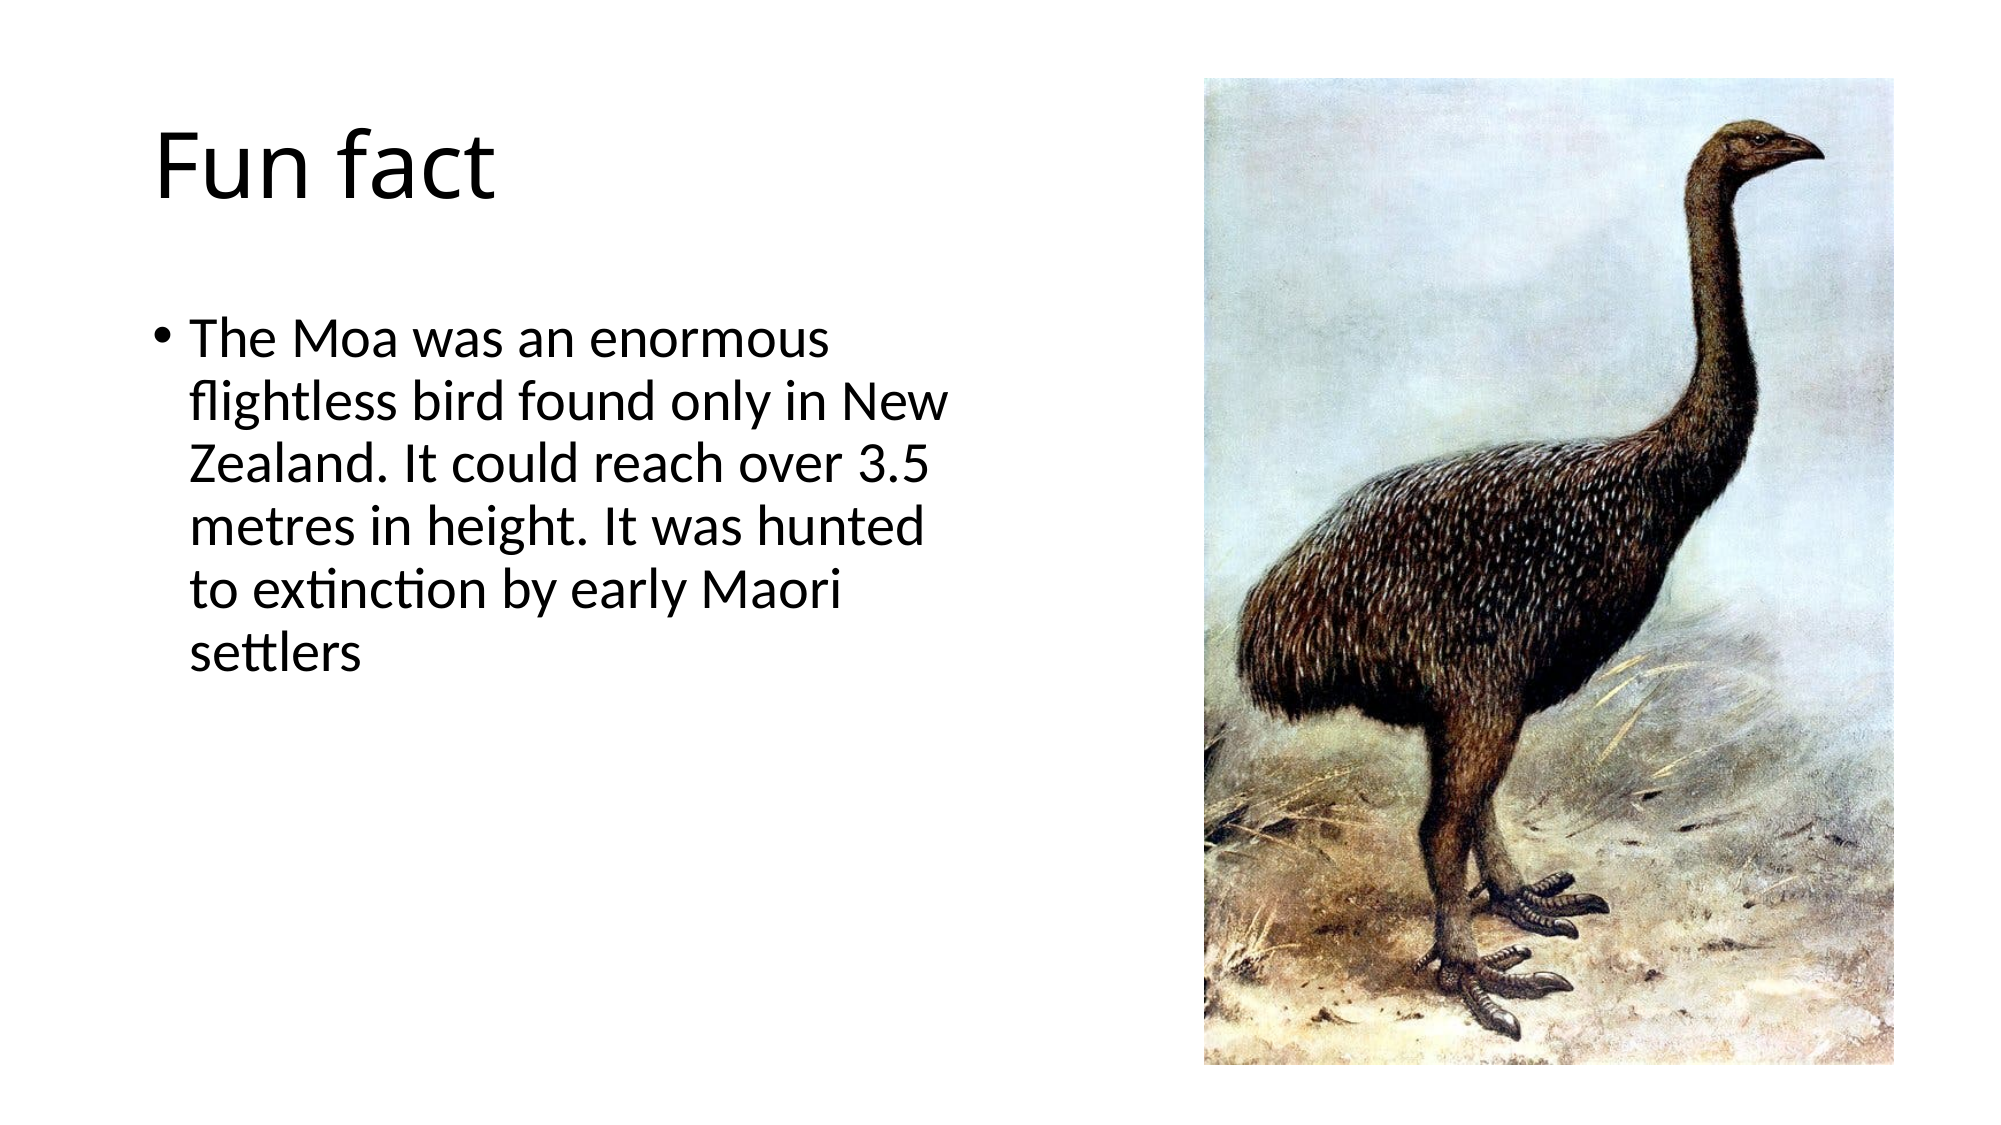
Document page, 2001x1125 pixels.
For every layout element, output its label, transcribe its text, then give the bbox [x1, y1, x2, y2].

picture [1204, 78, 1894, 1066]
list The Moa was an enormous flightless bird found only in New Zealand. It could reach over 3.5 metres in height. It was hunted to extinction by early Maori settlers [137, 299, 972, 1014]
title Fun fact [137, 59, 1863, 278]
